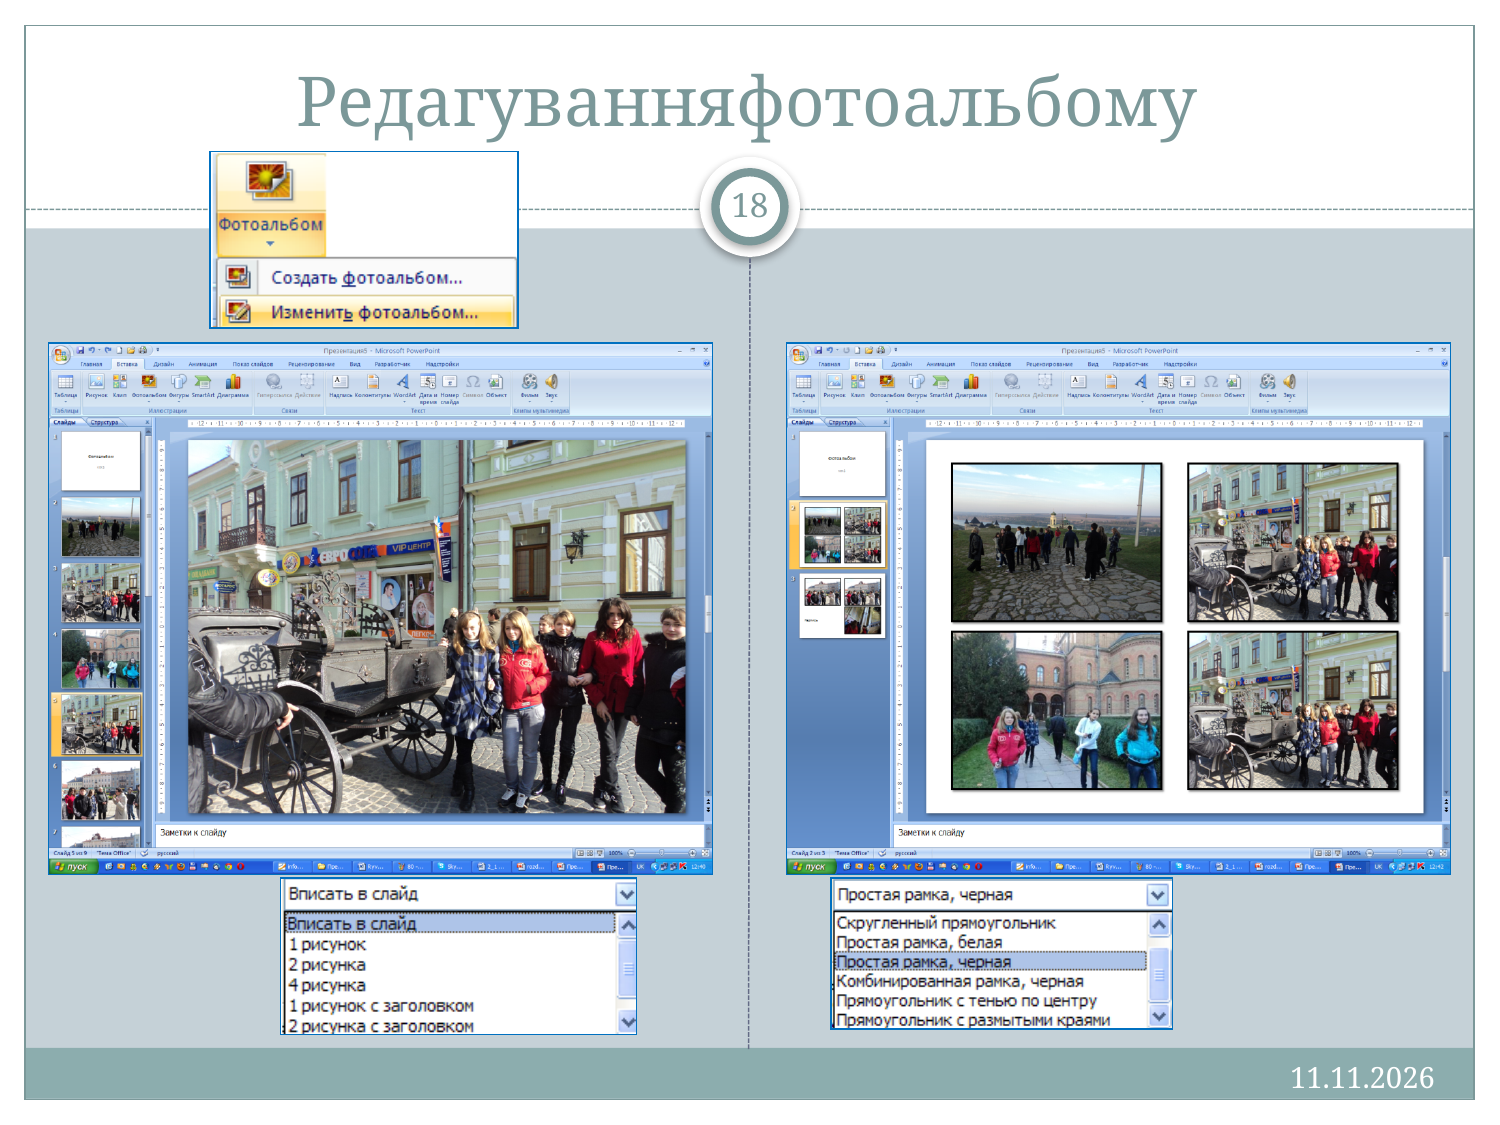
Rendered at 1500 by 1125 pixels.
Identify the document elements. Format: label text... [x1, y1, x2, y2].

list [787, 343, 1451, 875]
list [49, 343, 713, 875]
picture [210, 152, 518, 328]
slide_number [950, 1051, 1450, 1112]
picture [831, 878, 1173, 1029]
footer [50, 1051, 638, 1112]
picture [280, 878, 637, 1034]
title Редагуванняфотоальбому [46, 23, 1447, 148]
slide_number 18 [712, 170, 788, 243]
